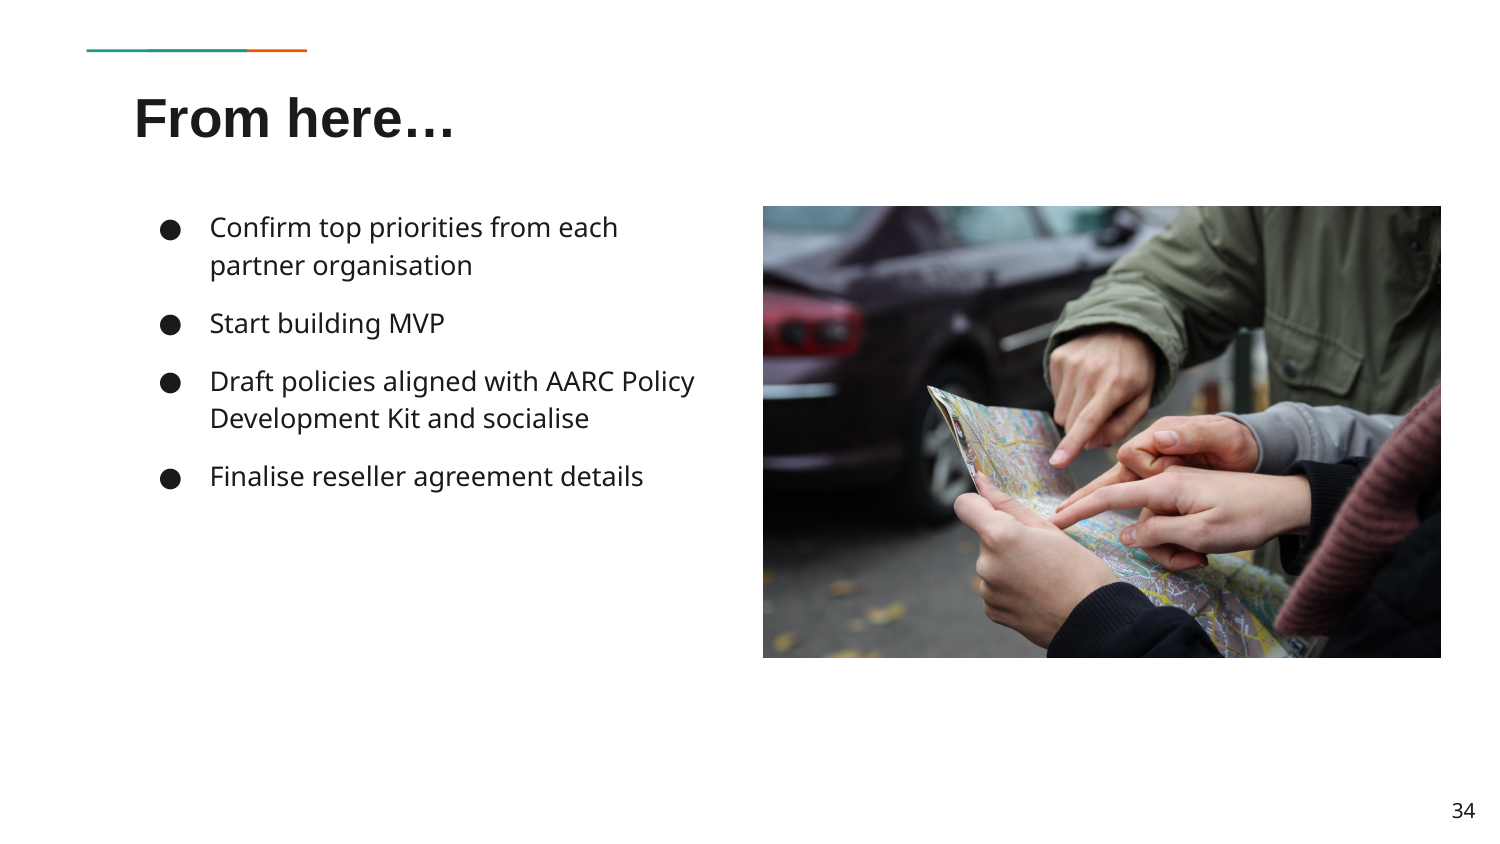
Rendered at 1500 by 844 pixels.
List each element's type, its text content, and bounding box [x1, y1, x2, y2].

title From here… [119, 67, 1381, 156]
picture [762, 206, 1441, 659]
slide_number 34 [1400, 779, 1491, 844]
list Confirm top priorities from each partner organisation Start building MVP Draft policies aligned with AARC Policy Development Kit and socialise Finalise reseller agreement details [119, 191, 729, 744]
